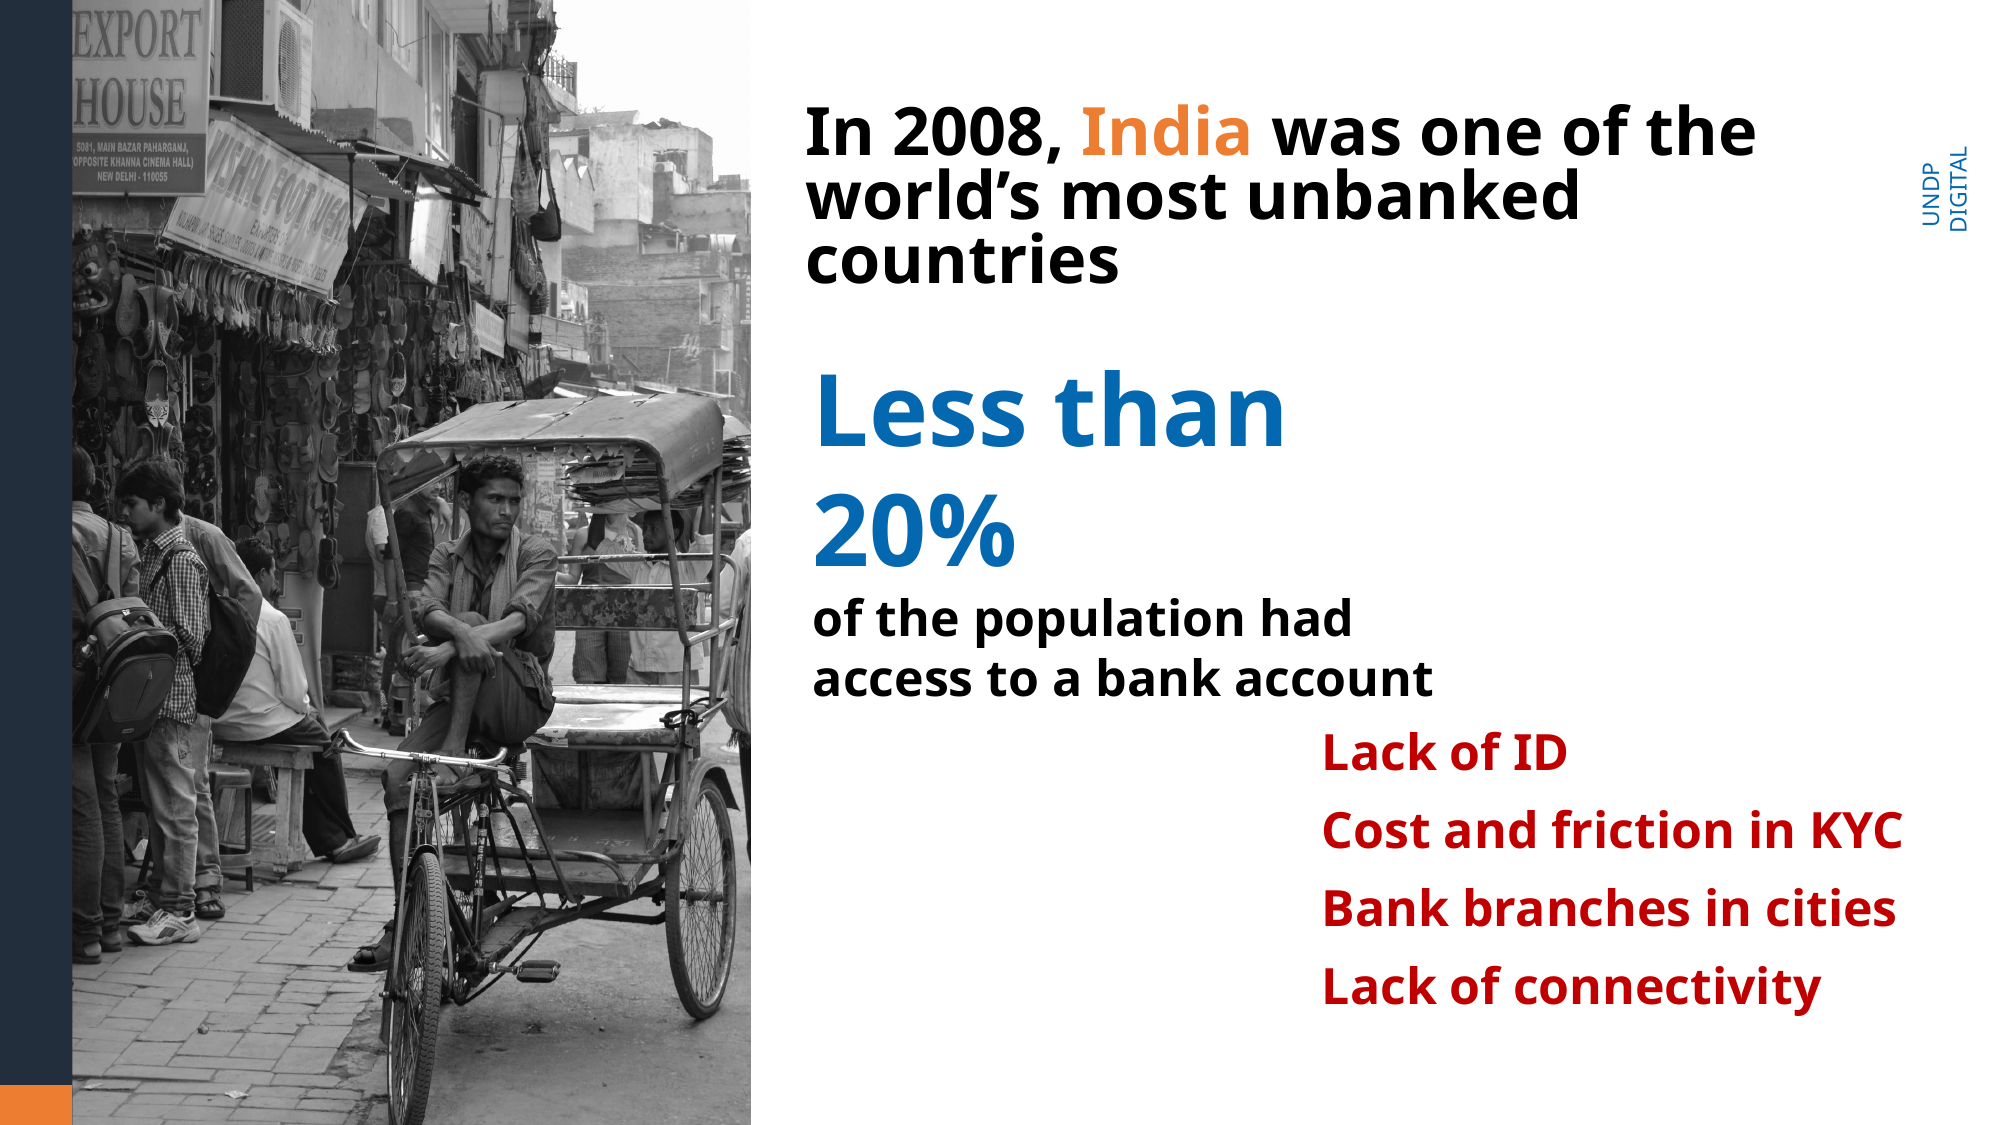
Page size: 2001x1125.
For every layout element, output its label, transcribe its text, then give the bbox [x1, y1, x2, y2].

text_box Less than 20% of the population had access to a bank account [805, 339, 1519, 715]
text_box In 2008, India was one of the world’s most unbanked countries [805, 104, 1845, 297]
text_box Lack of ID Cost and friction in KYC Bank branches in cities Lack of connectivity [1314, 694, 1918, 1022]
picture [0, 0, 751, 1125]
